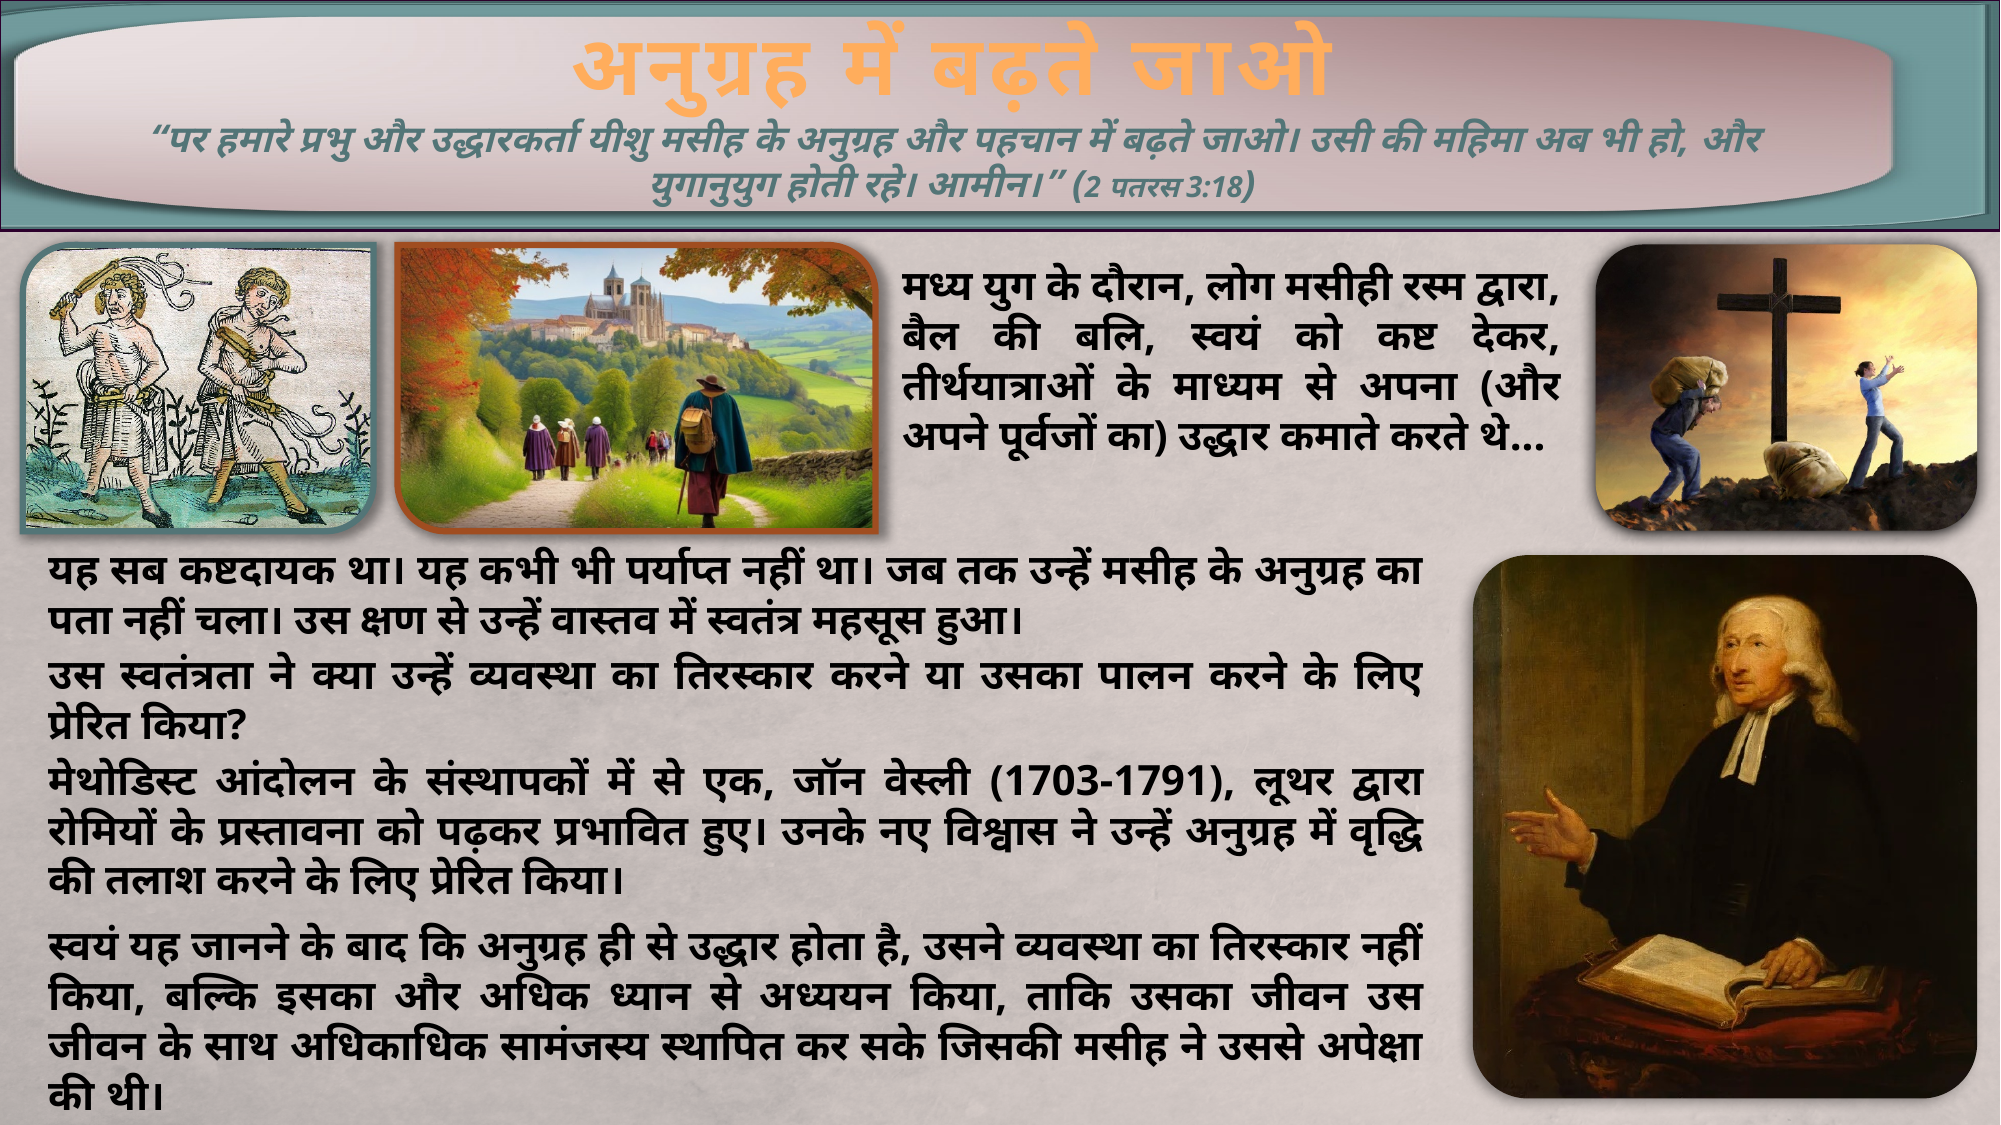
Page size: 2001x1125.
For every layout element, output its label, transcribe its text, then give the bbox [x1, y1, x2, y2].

text_box स्वयं यह जानने के बाद कि अनुग्रह ही से उद्धार होता है, उसने व्यवस्था का तिरस्कार नहीं किया, बल्कि इसका और अधिक ध्यान से अध्ययन किया, ताकि उसका जीवन उस जीवन के साथ अधिकाधिक सामंजस्य स्थापित कर सके जिसकी मसीह ने उससे अपेक्षा की थी। [34, 911, 1438, 1125]
text_box उस स्वतंत्रता ने क्या उन्हें व्यवस्था का तिरस्कार करने या उसका पालन करने के लिए प्रेरित किया? [34, 640, 1438, 745]
picture [397, 244, 876, 532]
picture [1595, 244, 1978, 531]
text_box अनुग्रह में बढ़ते जाओ [15, 4, 1888, 120]
picture [22, 244, 374, 532]
text_box [0, 0, 2000, 232]
text_box “पर हमारे प्रभु और उद्धारकर्ता यीशु मसीह के अनुग्रह और पहचान में बढ़ते जाओ। उसी की महिमा अब भी हो, और युगानुयुग होती रहे। आमीन।” (2 पतरस 3:18) [90, 107, 1813, 213]
text_box मध्य युग के दौरान, लोग मसीही रस्म द्वारा, बैल की बलि, स्वयं को कष्ट देकर, तीर्थयात्राओं के माध्यम से अपना (और अपने पूर्वजों का) उद्धार कमाते करते थे... [887, 251, 1575, 467]
text_box यह सब कष्टदायक था। यह कभी भी पर्याप्त नहीं था। जब तक उन्हें मसीह के अनुग्रह का पता नहीं चला। उस क्षण से उन्हें वास्तव में स्वतंत्र महसूस हुआ। [34, 535, 1438, 640]
text_box मेथोडिस्ट आंदोलन के संस्थापकों में से एक, जॉन वेस्ली (1703-1791), लूथर द्वारा रोमियों के प्रस्तावना को पढ़कर प्रभावित हुए। उनके नए विश्वास ने उन्हें अनुग्रह में वृद्धि की तलाश करने के लिए प्रेरित किया। [34, 745, 1439, 911]
picture [1472, 554, 1978, 1099]
